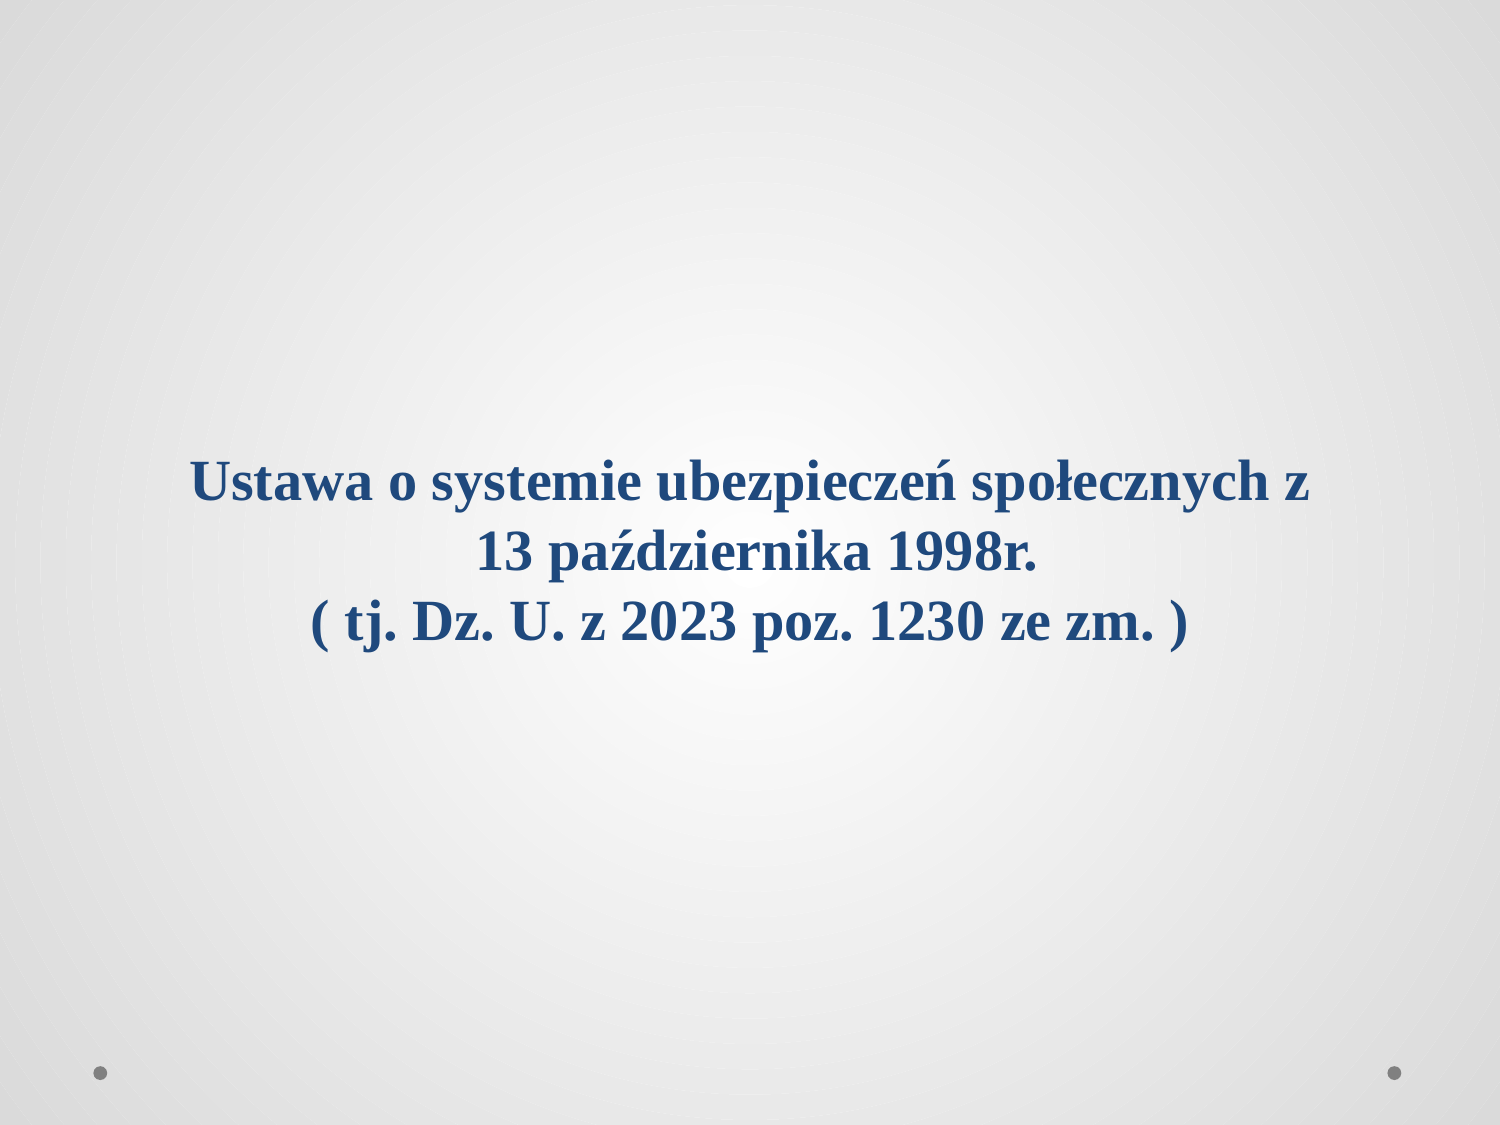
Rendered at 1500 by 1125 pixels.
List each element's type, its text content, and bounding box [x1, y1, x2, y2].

title Ustawa o systemie ubezpieczeń społecznych z 13 października 1998r. ( tj. Dz. U. z 2023 poz. 1230 ze zm. ) [112, 99, 1388, 800]
